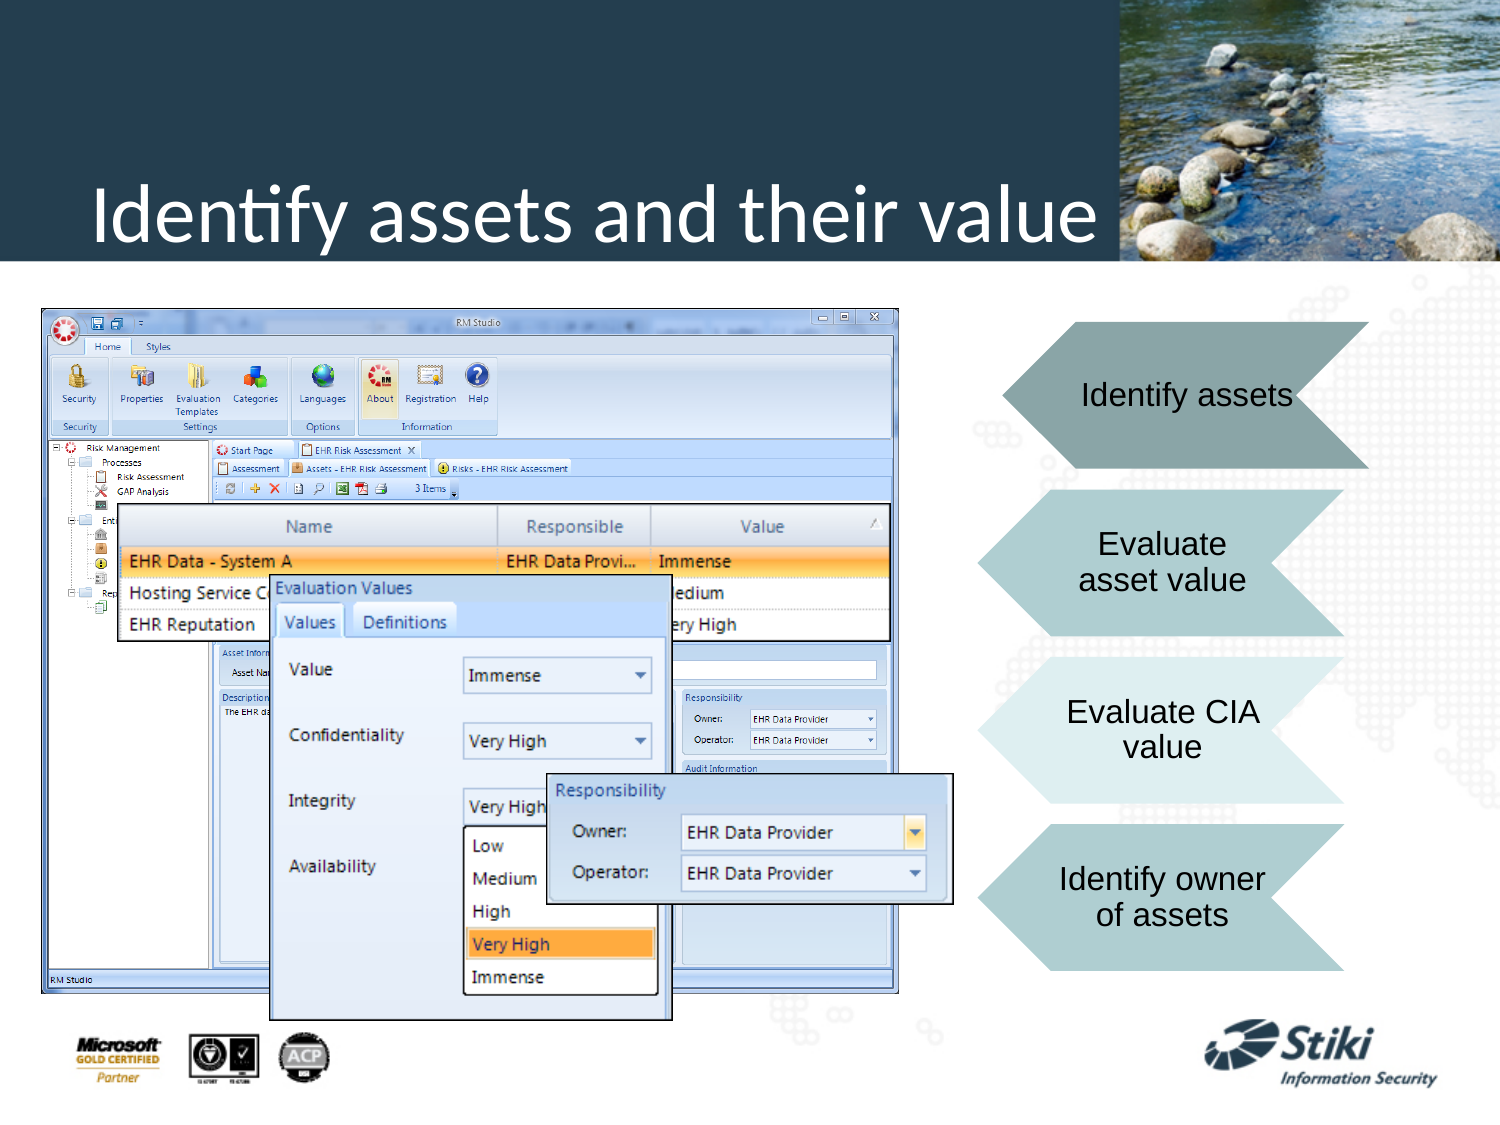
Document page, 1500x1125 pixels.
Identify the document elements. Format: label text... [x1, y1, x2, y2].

title Identify assets and their value [74, 30, 1426, 268]
picture [0, 0, 1500, 1125]
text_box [868, 321, 1454, 972]
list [41, 307, 899, 994]
